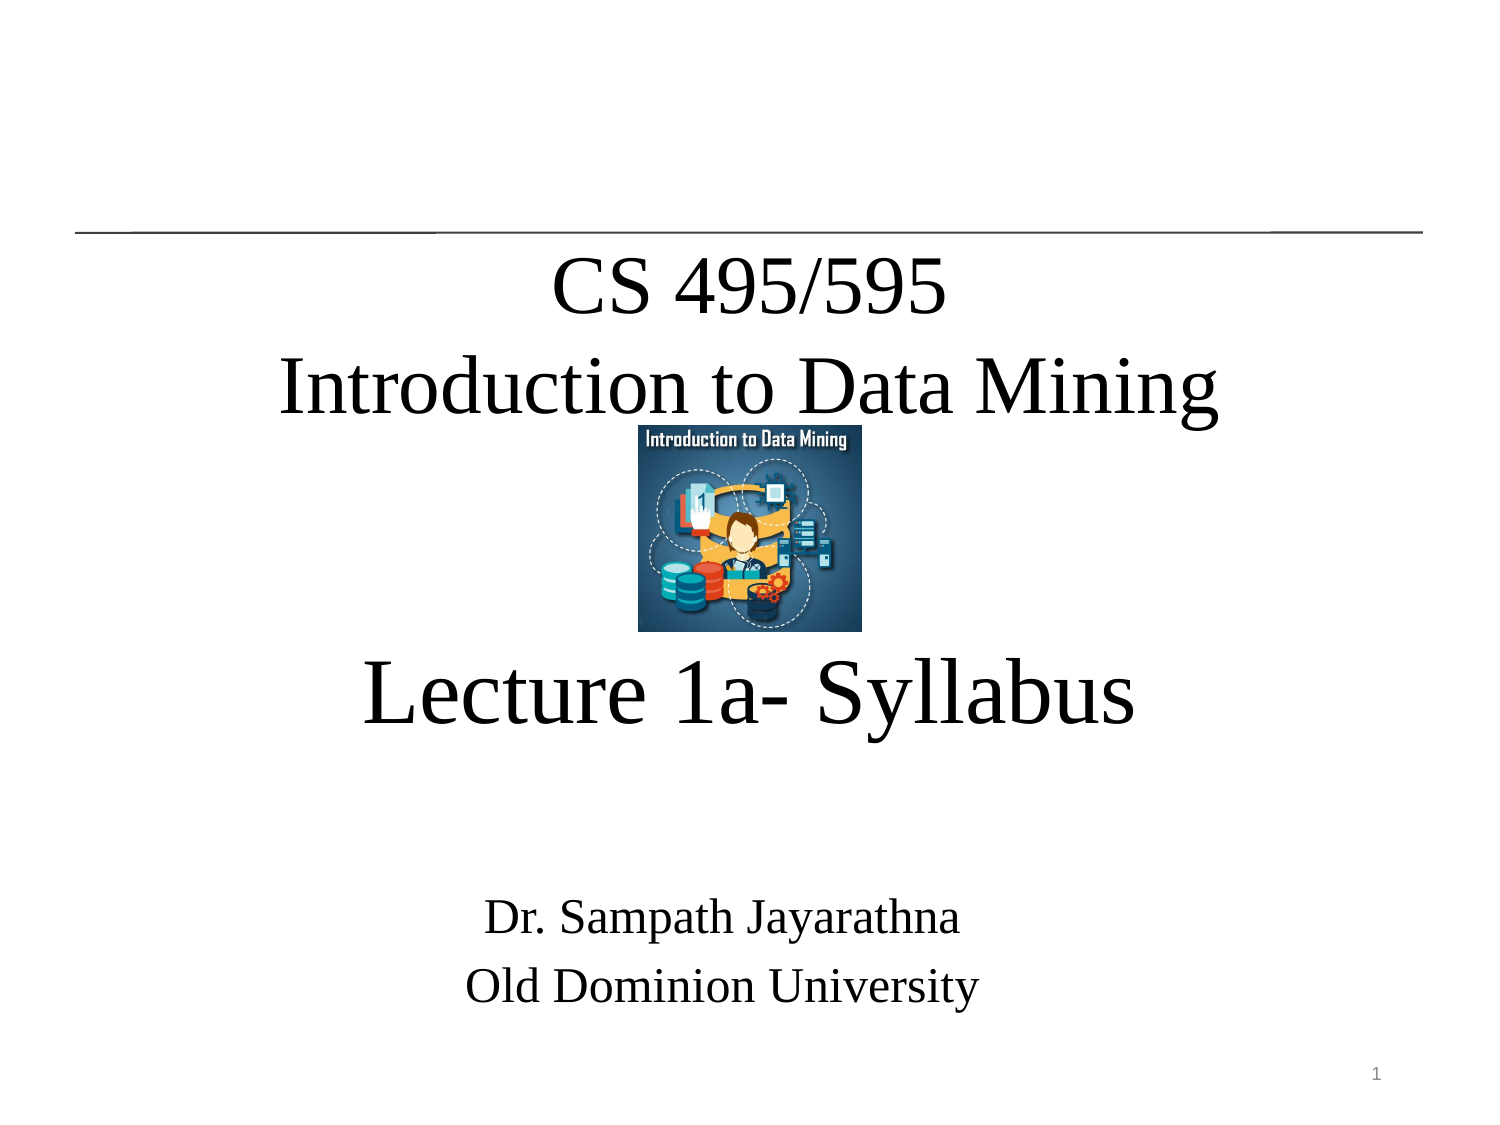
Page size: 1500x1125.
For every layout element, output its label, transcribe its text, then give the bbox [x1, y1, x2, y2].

picture [638, 425, 862, 632]
slide_number 1 [1286, 1042, 1397, 1103]
text_box CS 495/595 Introduction to Data Mining [228, 223, 1272, 439]
title Lecture 1a- Syllabus [187, 471, 1313, 864]
subtitle Dr. Sampath Jayarathna Old Dominion University [159, 882, 1286, 1125]
